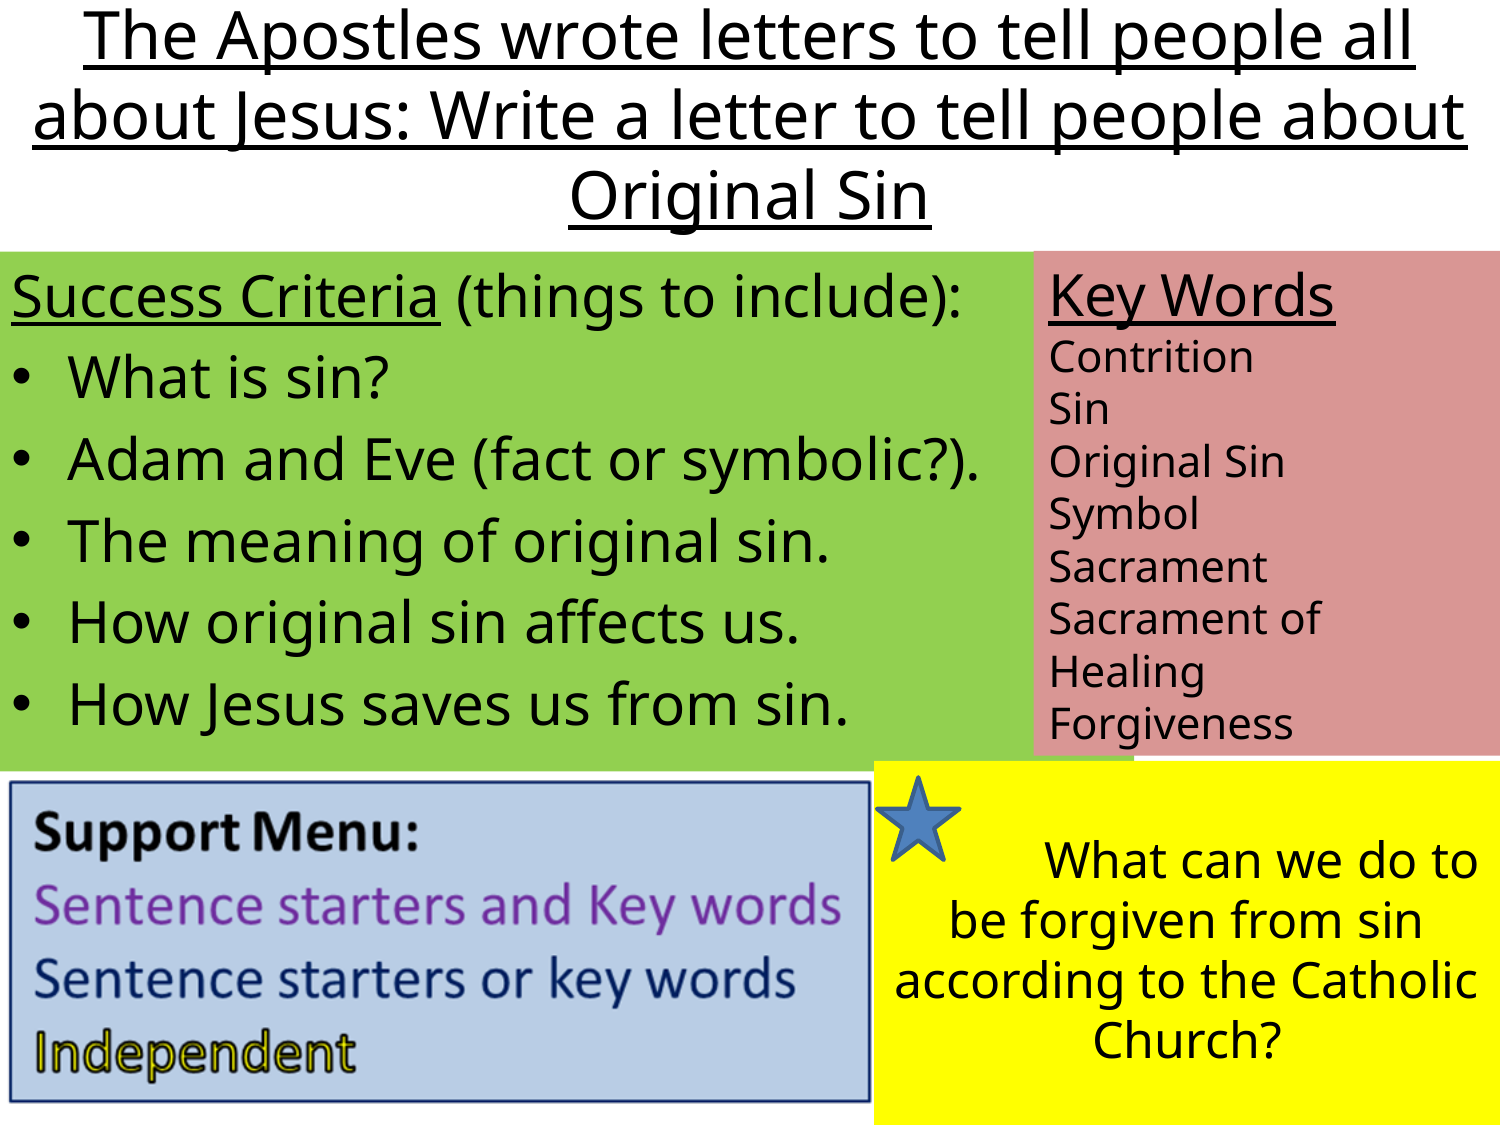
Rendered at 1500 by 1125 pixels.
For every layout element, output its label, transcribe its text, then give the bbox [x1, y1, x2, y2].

list Success Criteria (things to include): What is sin? Adam and Eve (fact or symbolic?). The meaning of original sin. How original sin affects us. How Jesus saves us from sin. [0, 251, 1135, 772]
picture [0, 774, 881, 1125]
text_box Key Words Contrition Sin Original Sin Symbol Sacrament Sacrament of Healing Forgiveness [1033, 250, 1500, 756]
title The Apostles wrote letters to tell people all about Jesus: Write a letter to tell people about Original Sin [0, 19, 1500, 207]
text_box [885, 775, 962, 862]
text_box What can we do to be forgiven from sin according to the Catholic Church? [874, 760, 1500, 1125]
